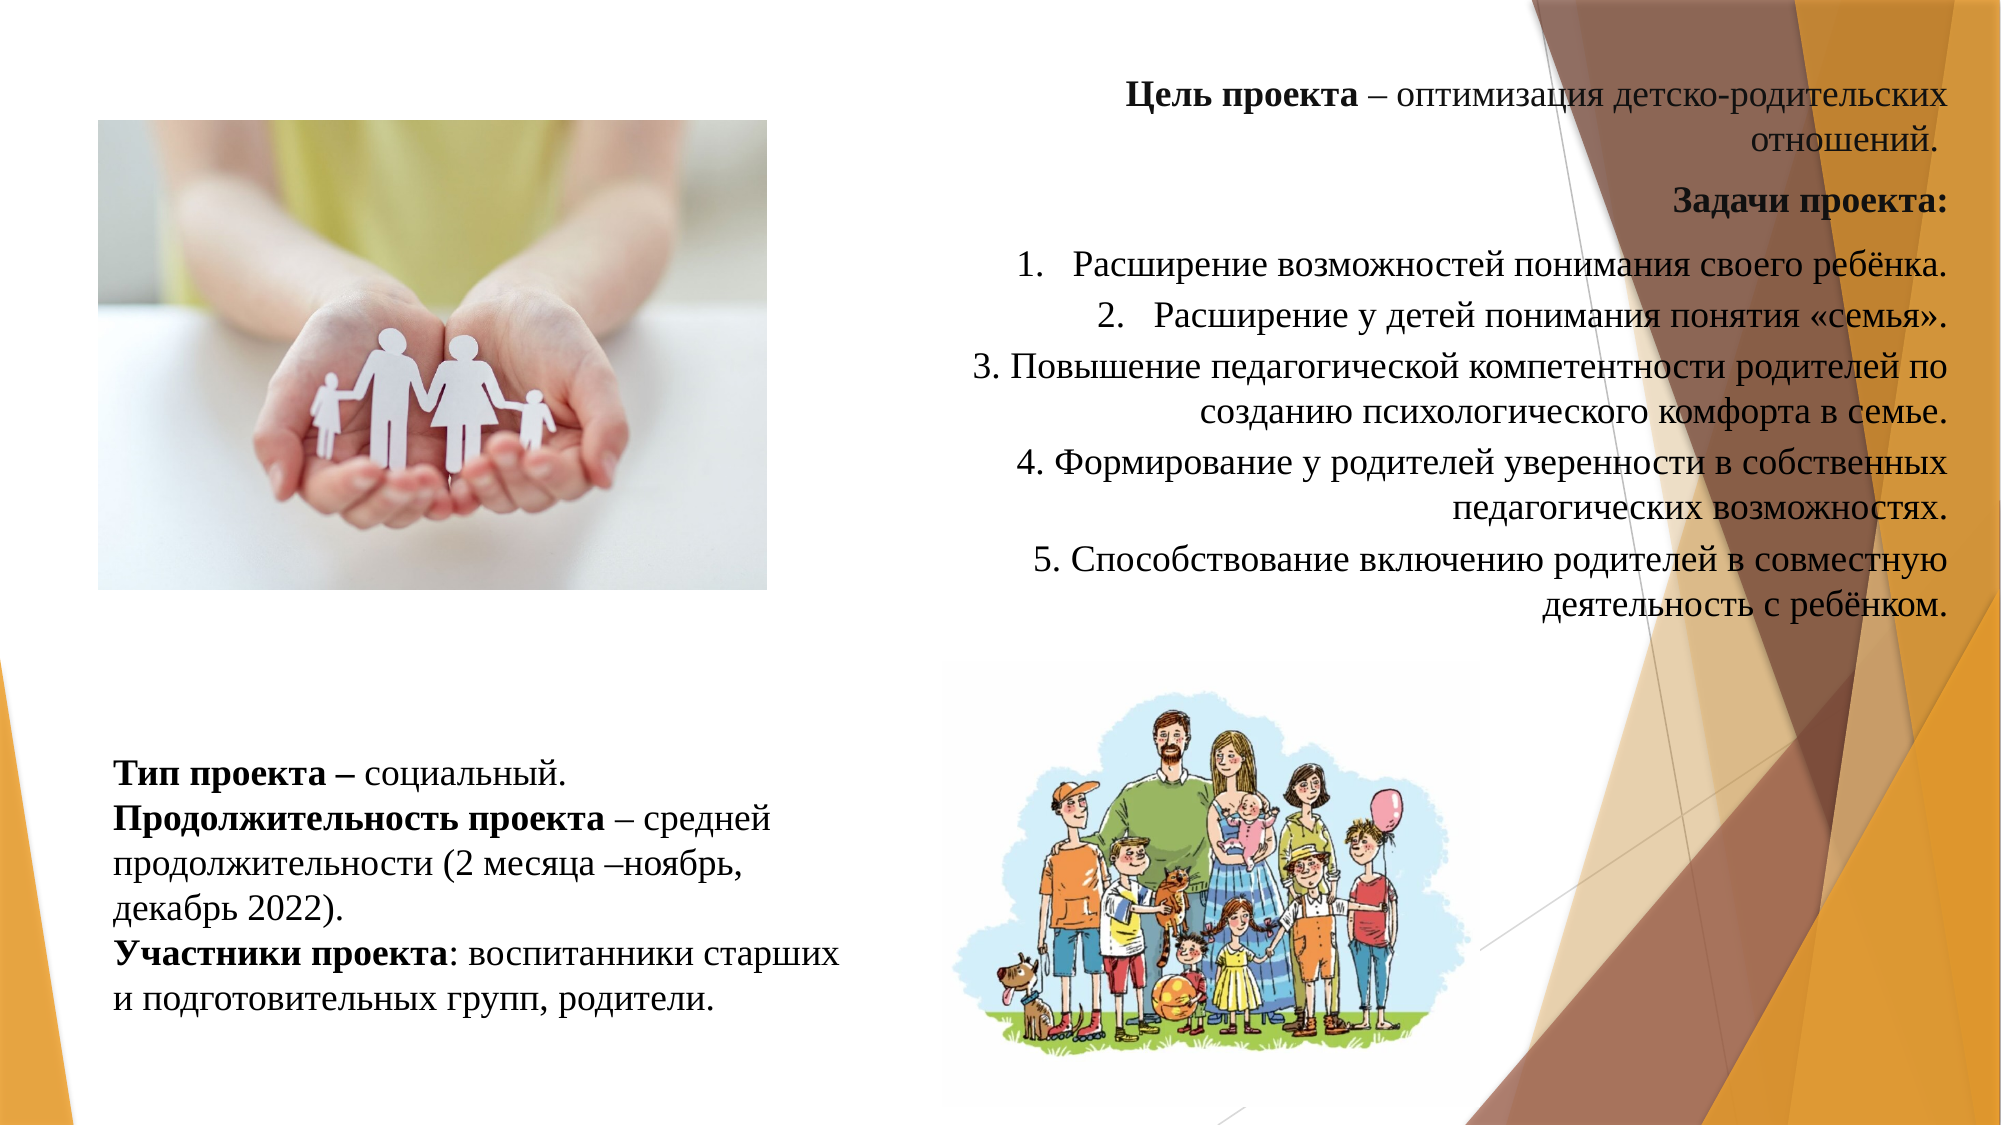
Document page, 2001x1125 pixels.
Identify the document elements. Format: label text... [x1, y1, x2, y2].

picture [941, 661, 1480, 1107]
text_box Цель проекта – оптимизация детско-родительских отношений. Задачи проекта: Расширение возможностей понимания своего ребёнка. Расширение у детей понимания понятия «семья». 3. Повышение педагогической компетентности родителей по созданию психологического комфорта в семье. 4. Формирование у родителей уверенности в собственных педагогических возможностях. 5. Способствование включению родителей в совместную деятельность с ребёнком. [872, 61, 1964, 631]
text_box Тип проекта – социальный. Продолжительность проекта – средней продолжительности (2 месяца –ноябрь, декабрь 2022). Участники проекта: воспитанники старших и подготовительных групп, родители. [98, 740, 856, 1025]
picture [97, 119, 768, 591]
